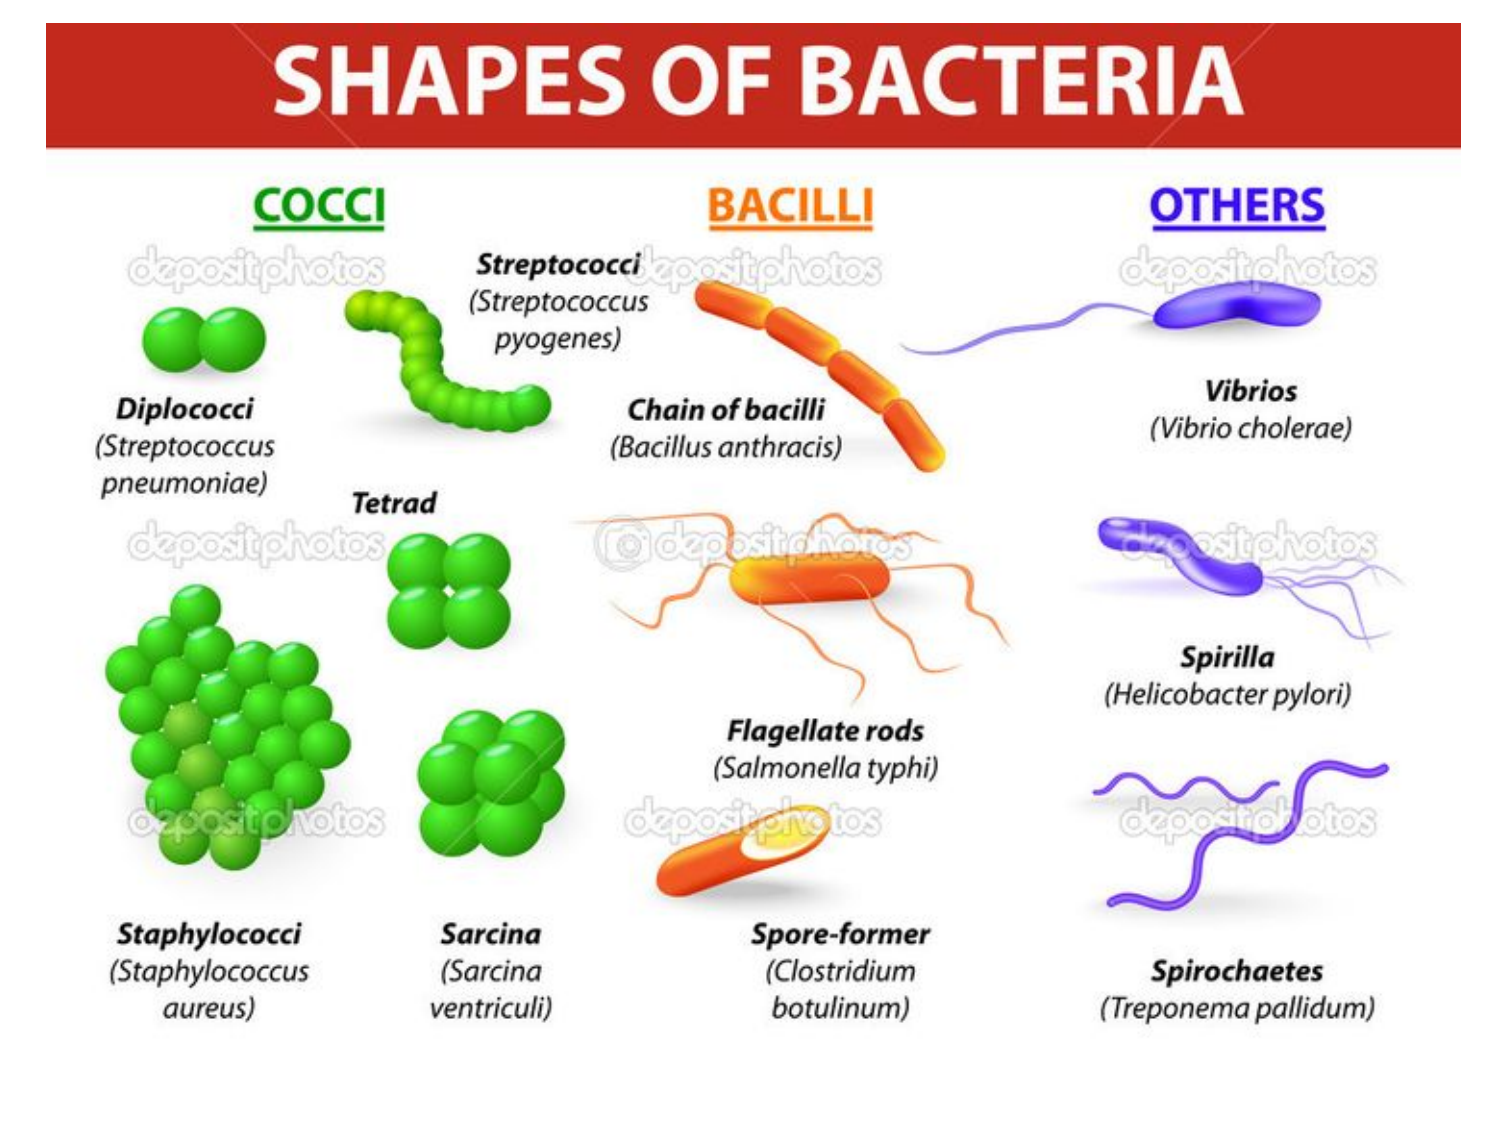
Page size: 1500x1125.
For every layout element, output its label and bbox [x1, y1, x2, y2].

picture [46, 23, 1461, 1067]
